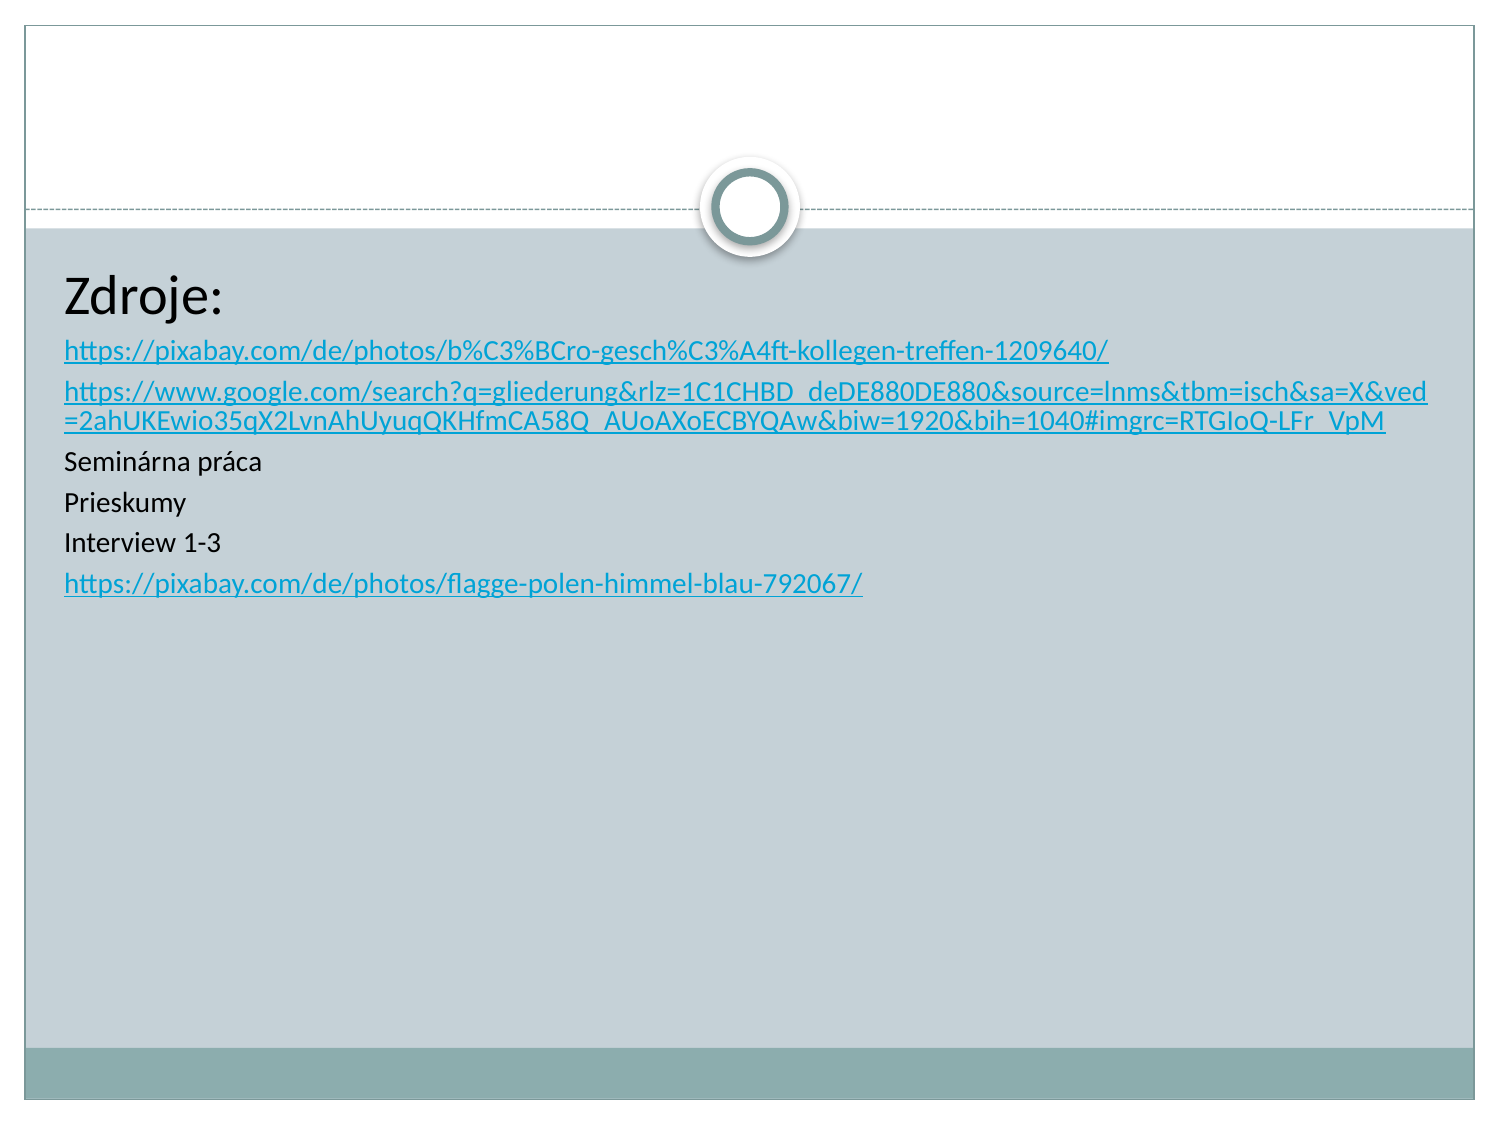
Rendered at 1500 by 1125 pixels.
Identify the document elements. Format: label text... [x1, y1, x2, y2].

list Zdroje: https://pixabay.com/de/photos/b%C3%BCro-gesch%C3%A4ft-kollegen-treffen-1209640/ https://www.google.com/search?q=gliederung&rlz=1C1CHBD_deDE880DE880&source=lnms&tbm=isch&sa=X&ved=2ahUKEwio35qX2LvnAhUyuqQKHfmCA58Q_AUoAXoECBYQAw&biw=1920&bih=1040#imgrc=RTGIoQ-LFr_VpM Seminárna práca Prieskumy Interview 1-3 https://pixabay.com/de/photos/flagge-polen-himmel-blau-792067/ [49, 250, 1445, 1001]
